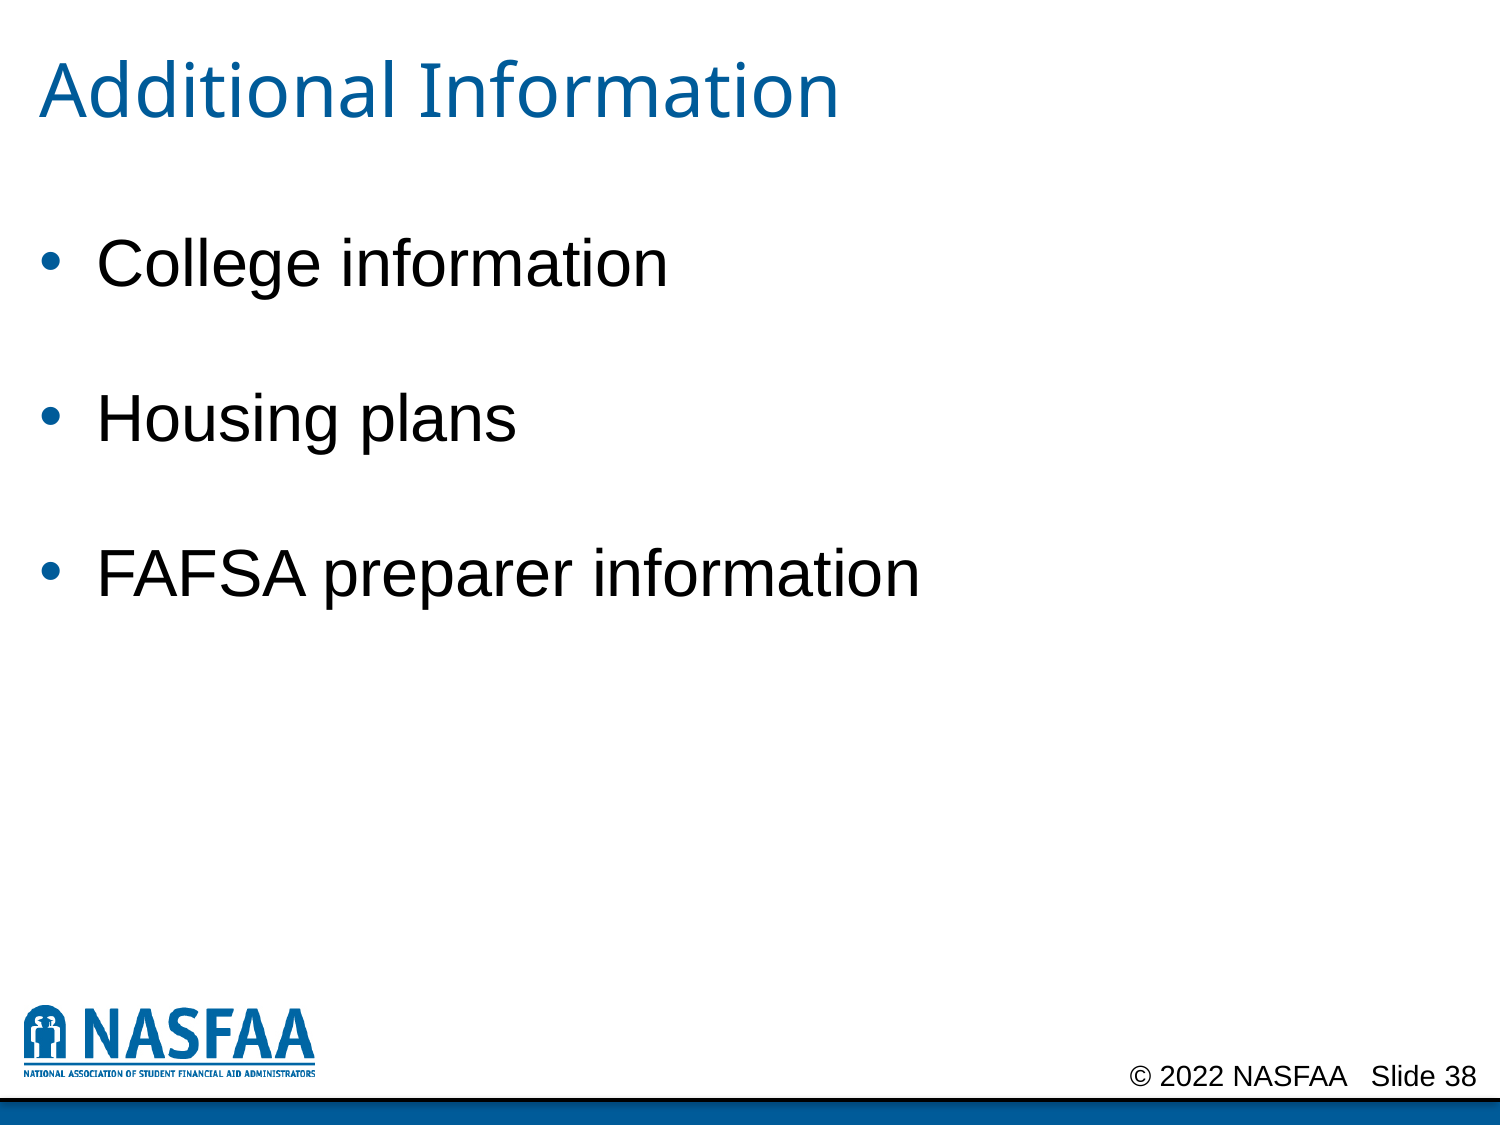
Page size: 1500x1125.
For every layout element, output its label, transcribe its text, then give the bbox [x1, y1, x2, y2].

picture [24, 1005, 315, 1077]
title Additional Information [24, 0, 1475, 188]
list College information Housing plans FAFSA preparer information [24, 212, 1475, 963]
